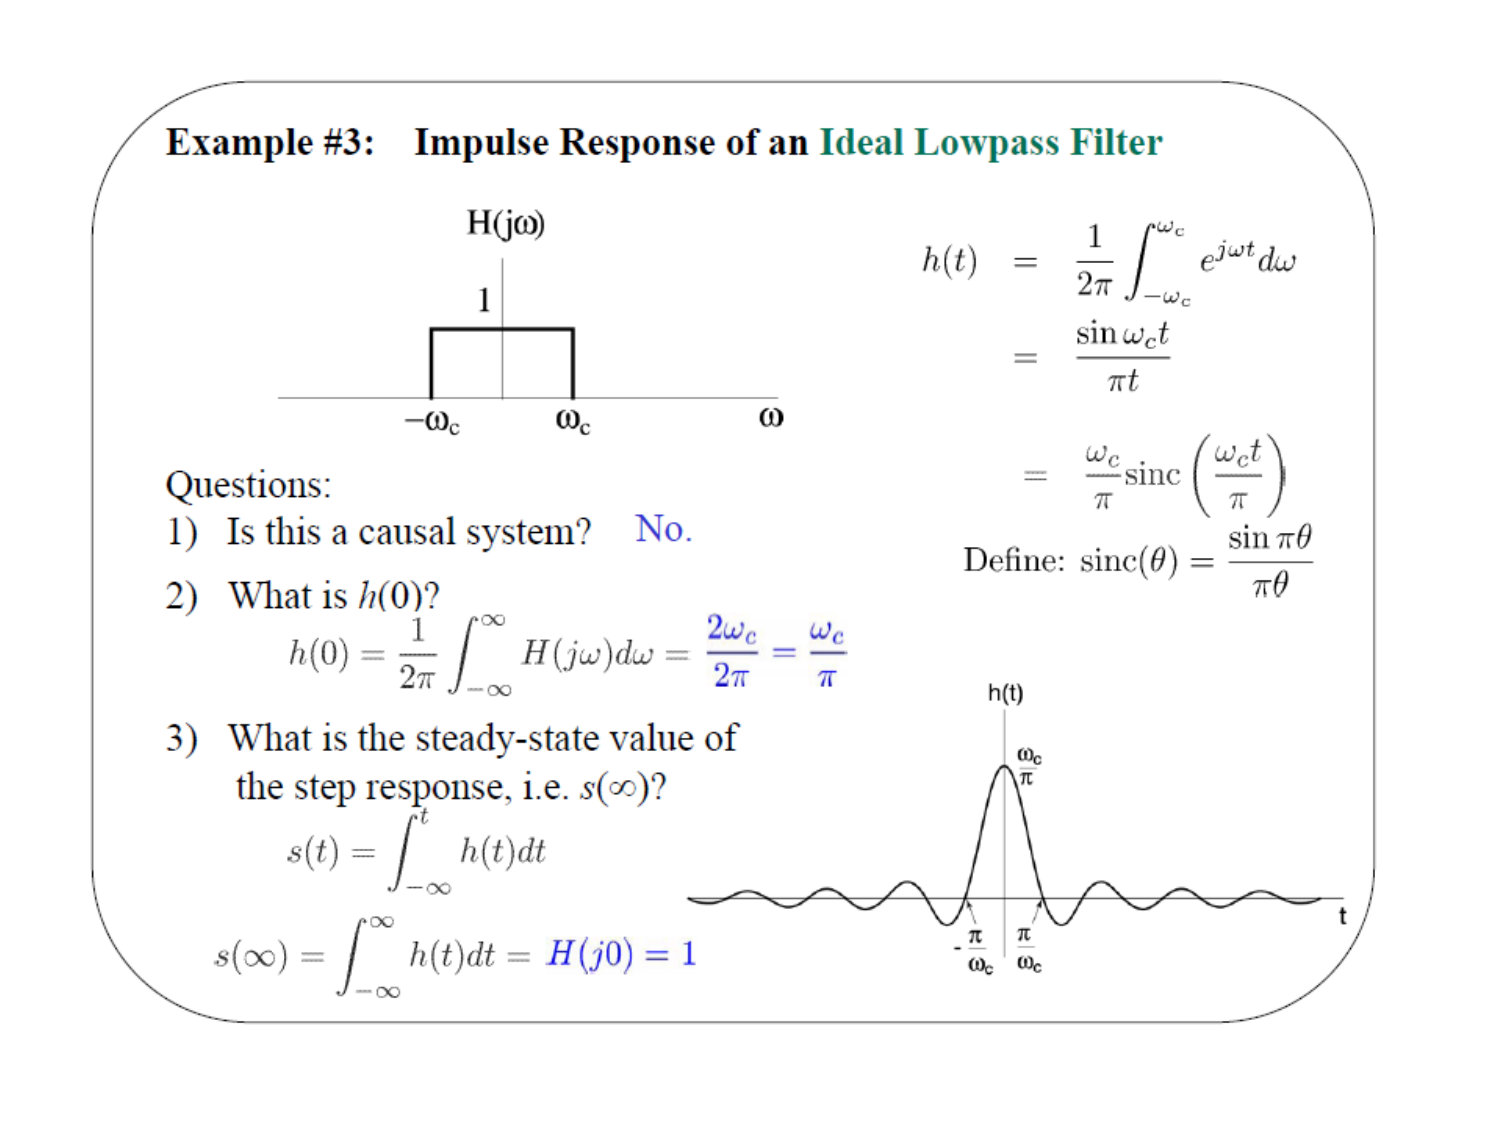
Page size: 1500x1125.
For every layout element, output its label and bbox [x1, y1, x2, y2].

list [89, 55, 1411, 1070]
